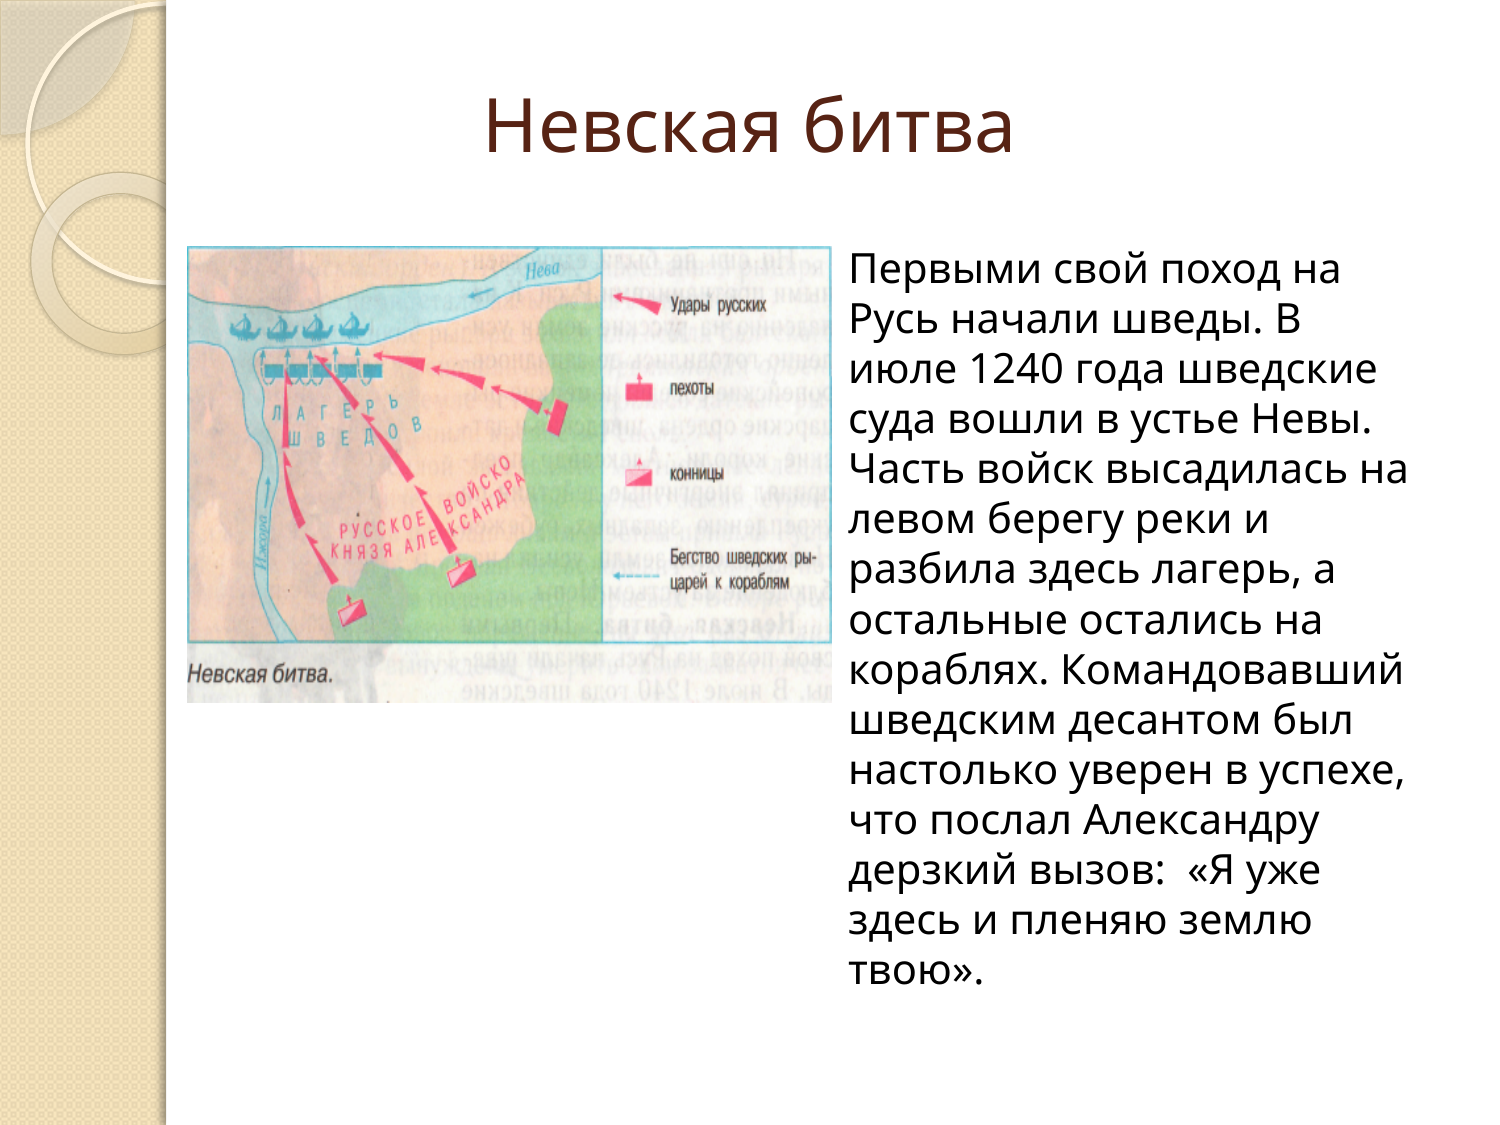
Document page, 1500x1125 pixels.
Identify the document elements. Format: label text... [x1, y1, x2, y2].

title Невская битва [75, 45, 1425, 200]
picture [187, 245, 833, 704]
list Первыми свой поход на Русь начали шведы. В июле 1240 года шведские суда вошли в устье Невы. Часть войск высадилась на левом берегу реки и разбила здесь лагерь, а остальные остались на кораблях. Командовавший шведским десантом был настолько уверен в успехе, что послал Александру дерзкий вызов: «Я уже здесь и пленяю землю твою». [773, 234, 1425, 1005]
